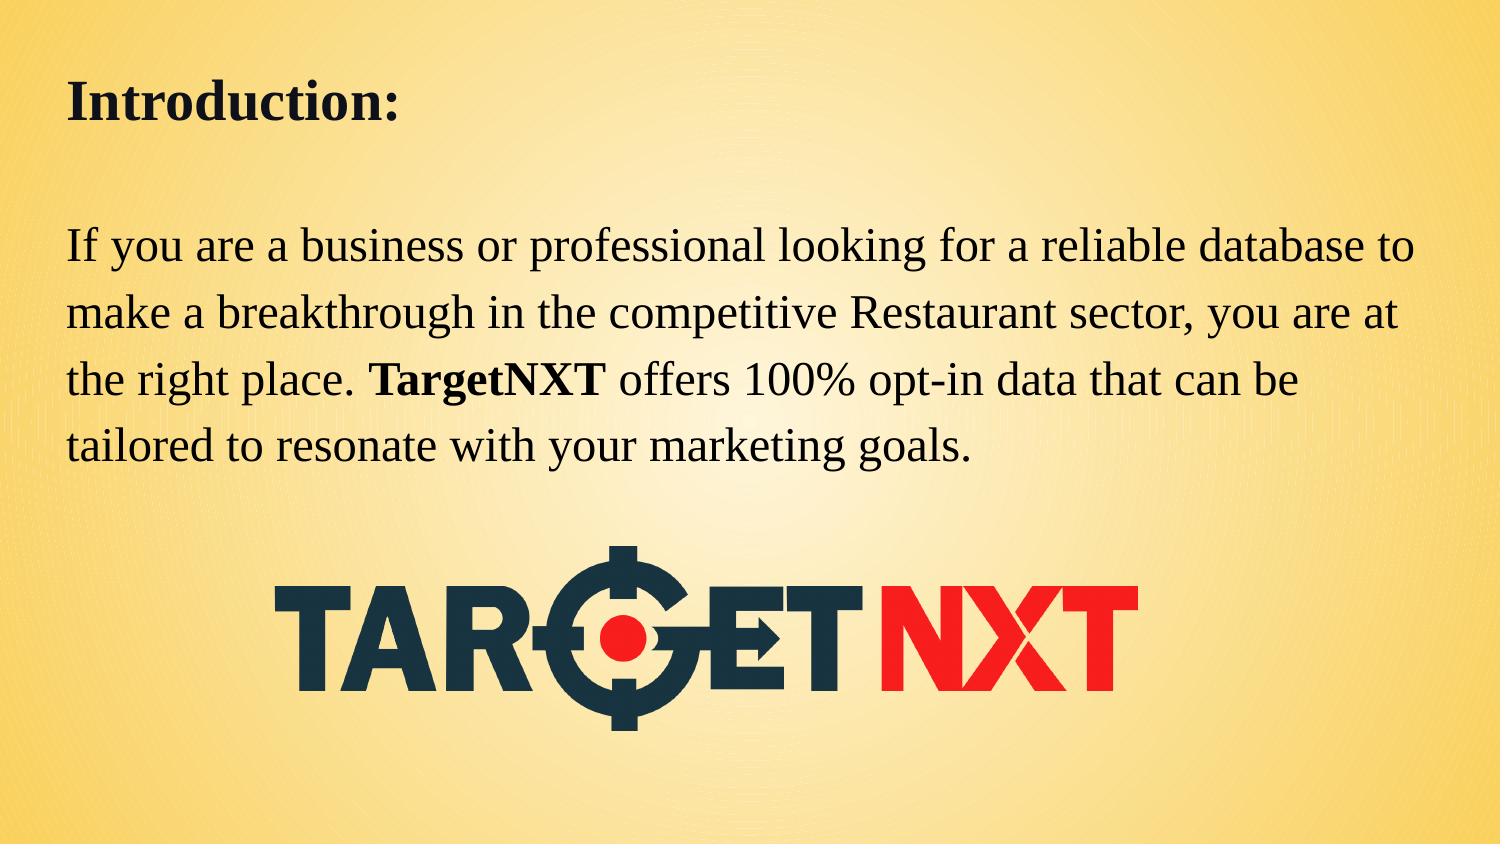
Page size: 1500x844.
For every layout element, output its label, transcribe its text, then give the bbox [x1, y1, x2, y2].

picture [270, 489, 1141, 794]
list If you are a business or professional looking for a reliable database to make a breakthrough in the competitive Restaurant sector, you are at the right place. TargetNXT offers 100% opt-in data that can be tailored to resonate with your marketing goals. [51, 189, 1449, 490]
title Introduction: [51, 36, 1449, 131]
